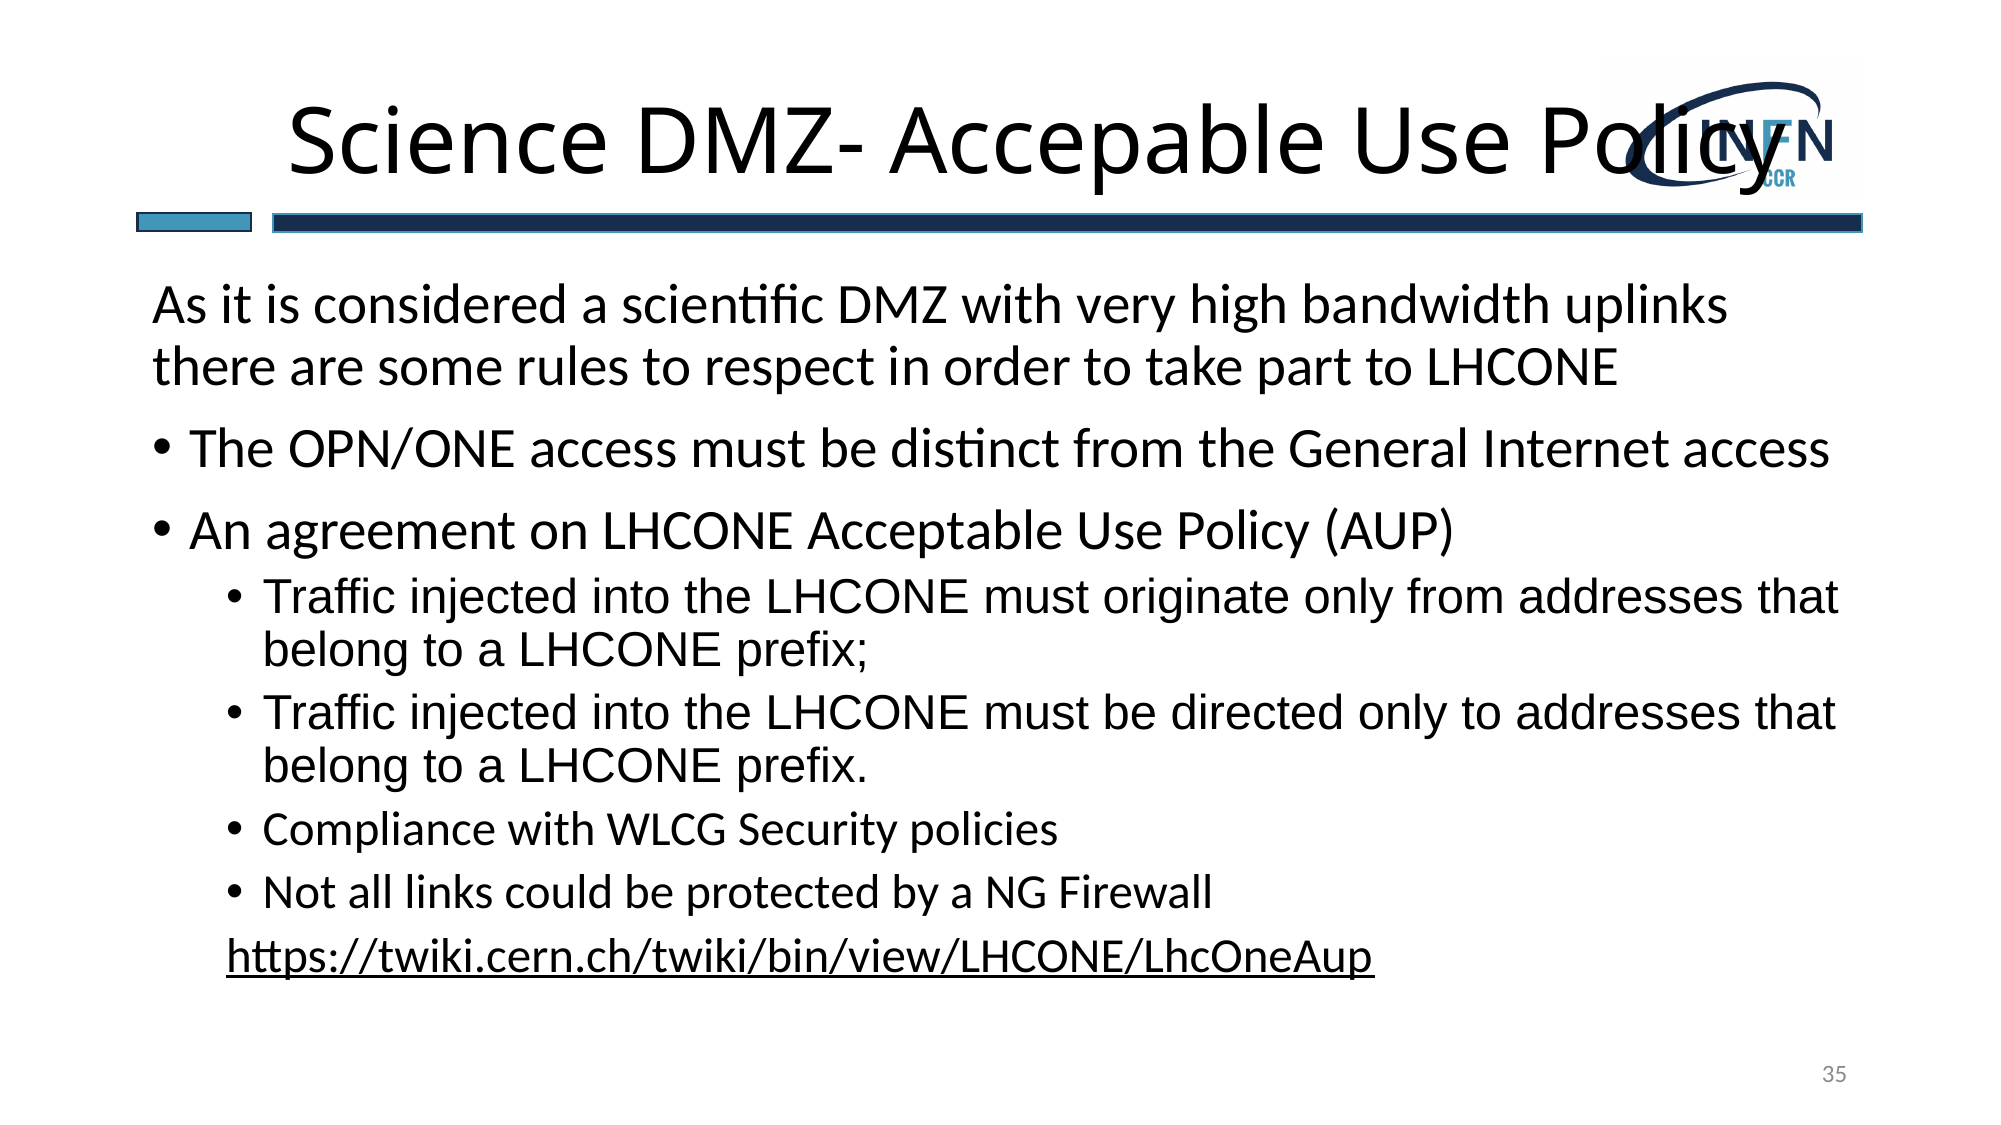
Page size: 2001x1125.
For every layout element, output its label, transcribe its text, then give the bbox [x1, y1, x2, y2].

list As it is considered a scientific DMZ with very high bandwidth uplinks there are some rules to respect in order to take part to LHCONE The OPN/ONE access must be distinct from the General Internet access An agreement on LHCONE Acceptable Use Policy (AUP) Traffic injected into the LHCONE must originate only from addresses that belong to a LHCONE prefix; Traffic injected into the LHCONE must be directed only to addresses that belong to a LHCONE prefix. Compliance with WLCG Security policies Not all links could be protected by a NG Firewall https://twiki.cern.ch/twiki/bin/view/LHCONE/LhcOneAup [137, 266, 1863, 1014]
title Science DMZ- Accepable Use Policy [272, 59, 1863, 229]
slide_number 35 [1412, 1042, 1863, 1103]
